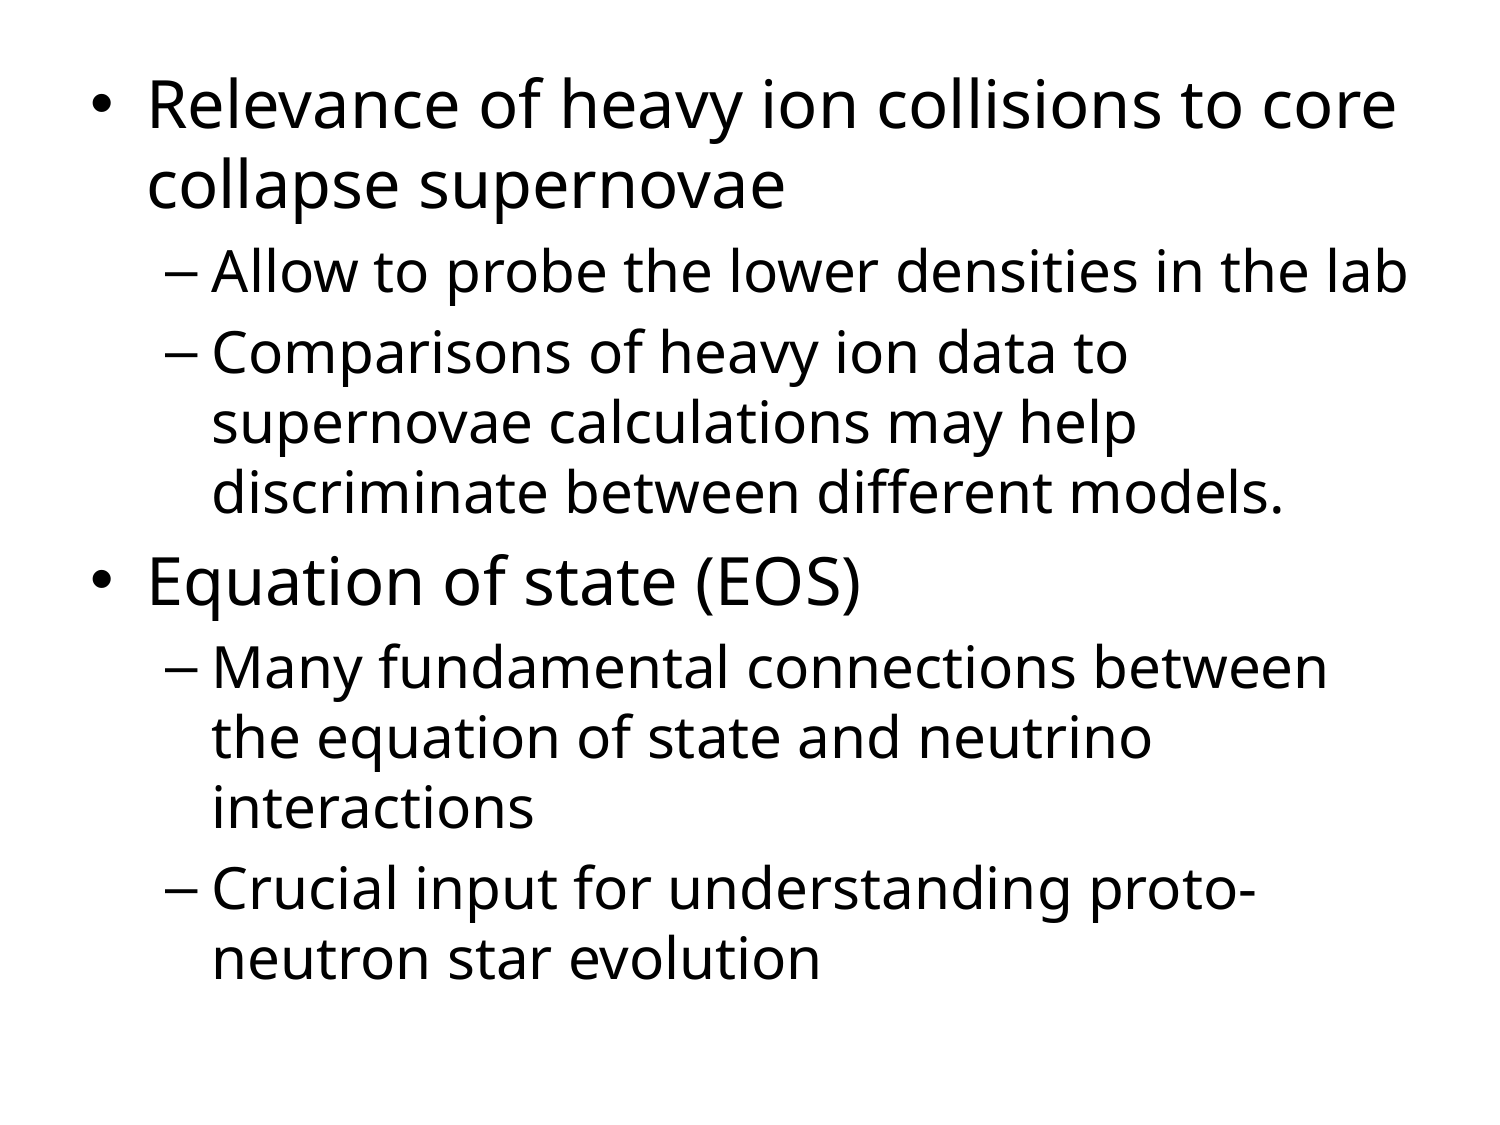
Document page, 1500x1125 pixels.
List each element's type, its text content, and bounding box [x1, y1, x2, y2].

list Relevance of heavy ion collisions to core collapse supernovae Allow to probe the lower densities in the lab Comparisons of heavy ion data to supernovae calculations may help discriminate between different models. Equation of state (EOS) Many fundamental connections between the equation of state and neutrino interactions Crucial input for understanding proto-neutron star evolution [75, 54, 1425, 1088]
